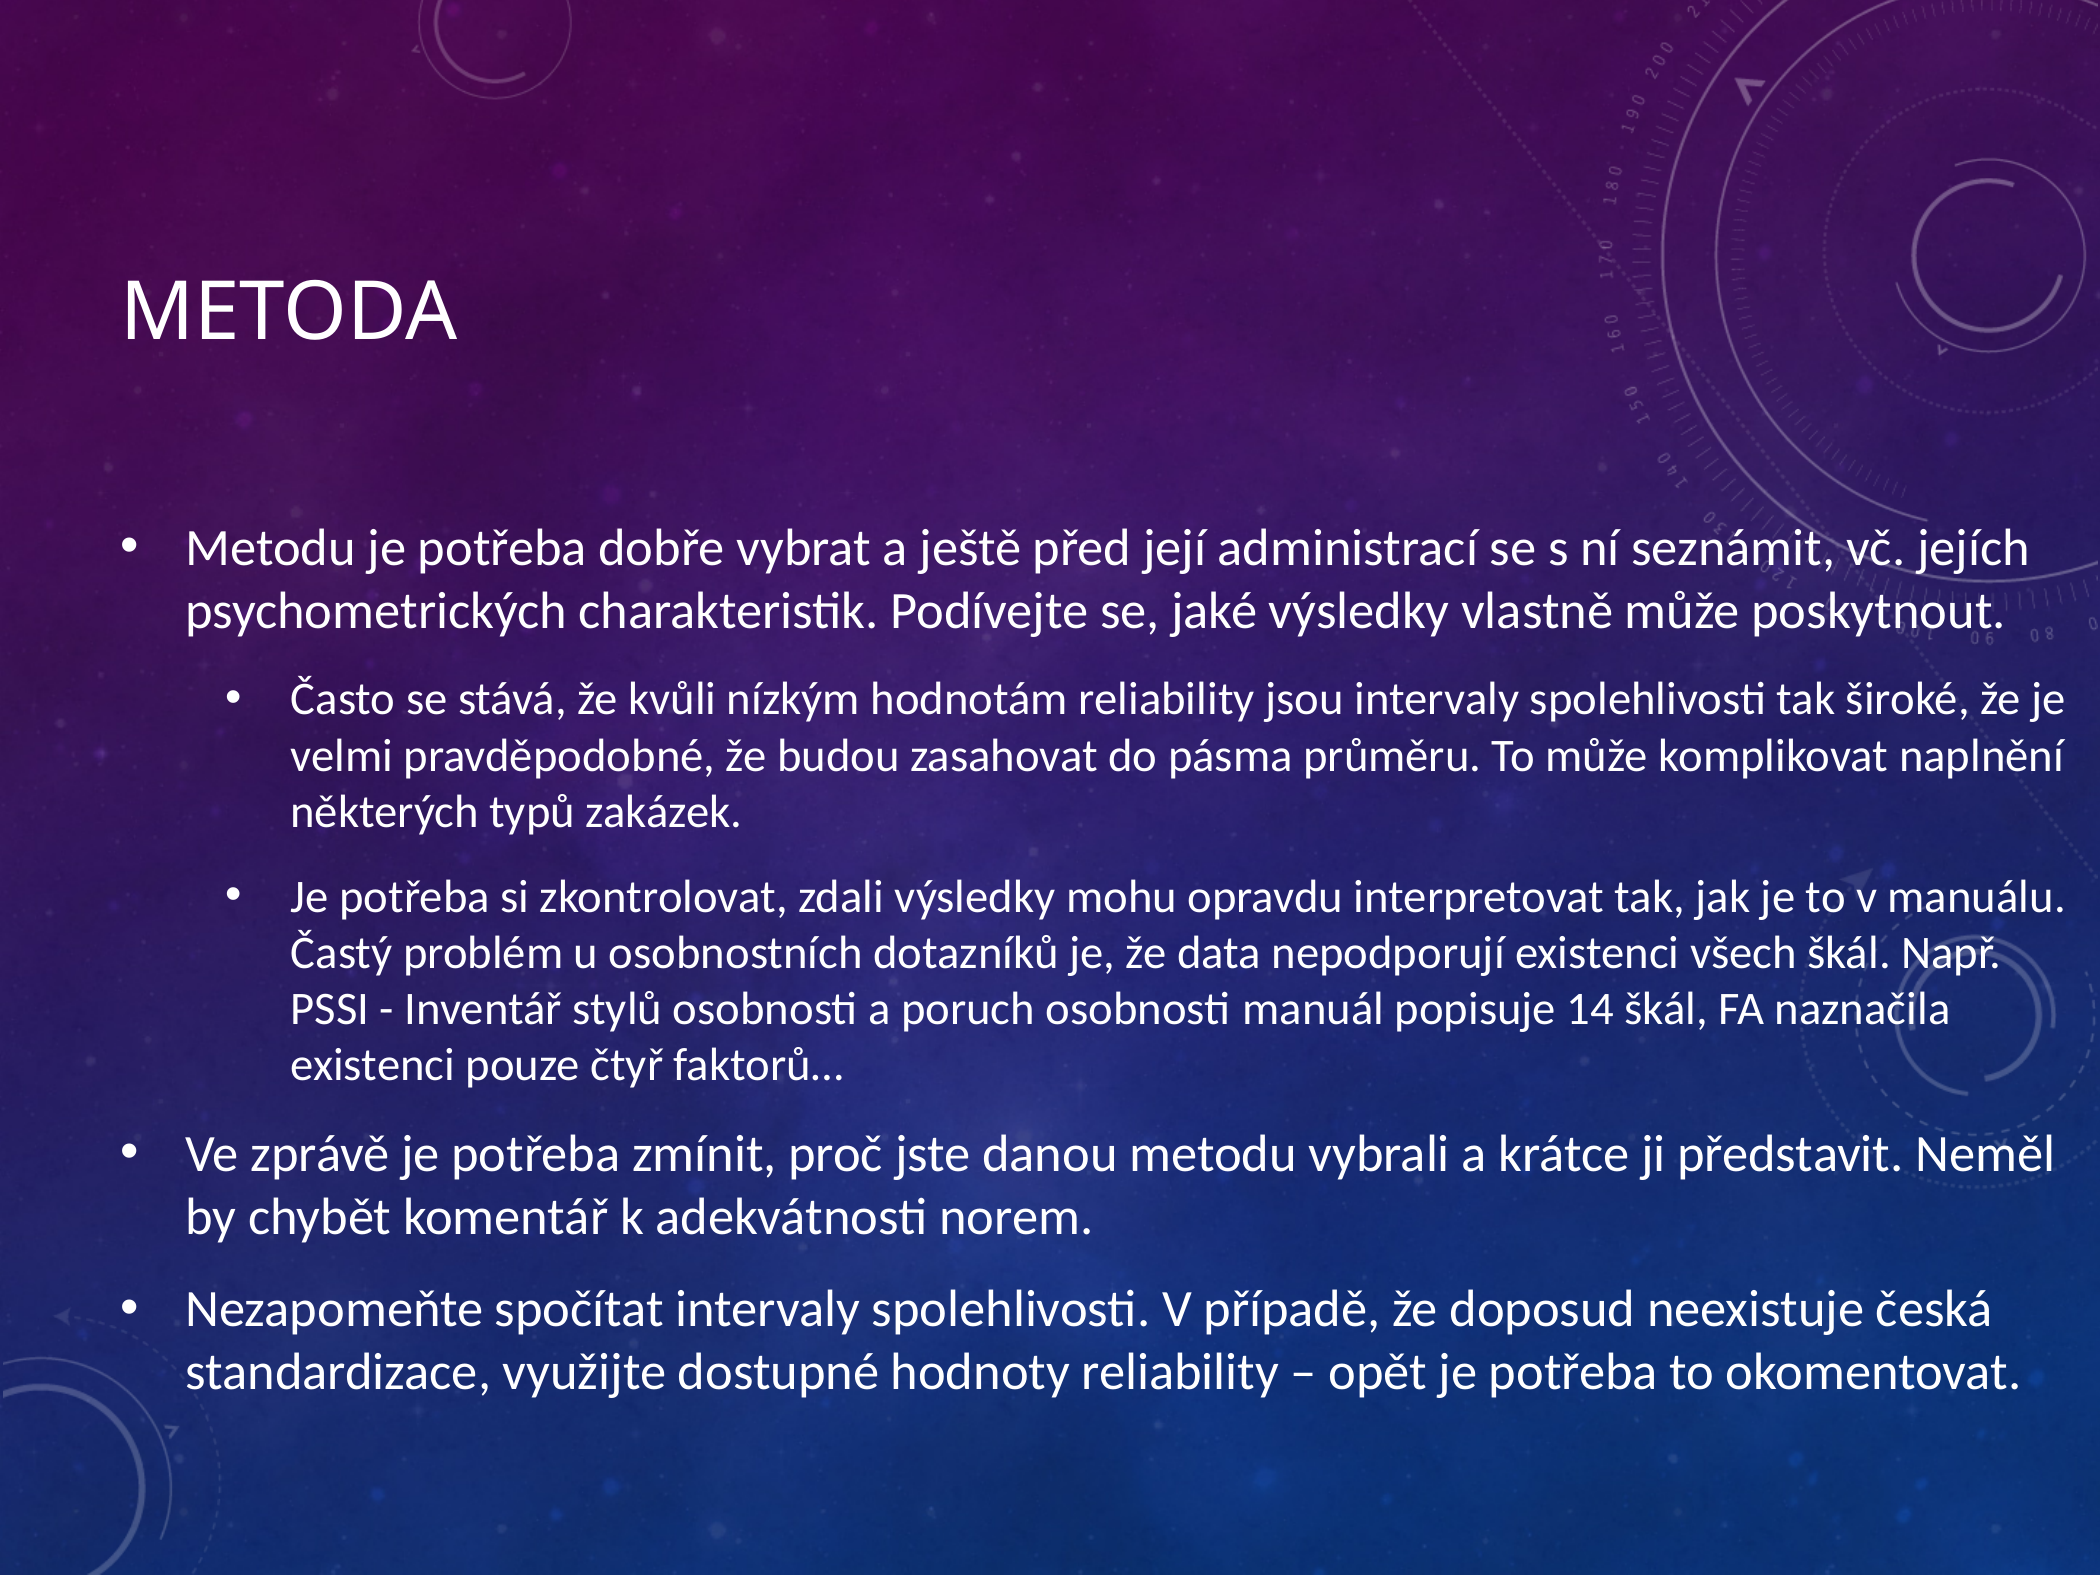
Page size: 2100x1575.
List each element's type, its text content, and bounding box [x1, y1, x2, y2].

list Metodu je potřeba dobře vybrat a ještě před její administrací se s ní seznámit, vč. jejích psychometrických charakteristik. Podívejte se, jaké výsledky vlastně může poskytnout. Často se stává, že kvůli nízkým hodnotám reliability jsou intervaly spolehlivosti tak široké, že je velmi pravděpodobné, že budou zasahovat do pásma průměru. To může komplikovat naplnění některých typů zakázek. Je potřeba si zkontrolovat, zdali výsledky mohu opravdu interpretovat tak, jak je to v manuálu. Častý problém u osobnostních dotazníků je, že data nepodporují existenci všech škál. Např. PSSI - Inventář stylů osobnosti a poruch osobnosti manuál popisuje 14 škál, FA naznačila existenci pouze čtyř faktorů… Ve zprávě je potřeba zmínit, proč jste danou metodu vybrali a krátce ji představit. Neměl by chybět komentář k adekvátnosti norem. Nezapomeňte spočítat intervaly spolehlivosti. V případě, že doposud neexistuje česká standardizace, využijte dostupné hodnoty reliability – opět je potřeba to okomentovat. [105, 491, 2100, 1485]
title Metoda [105, 140, 1890, 475]
picture [0, 0, 2100, 1575]
